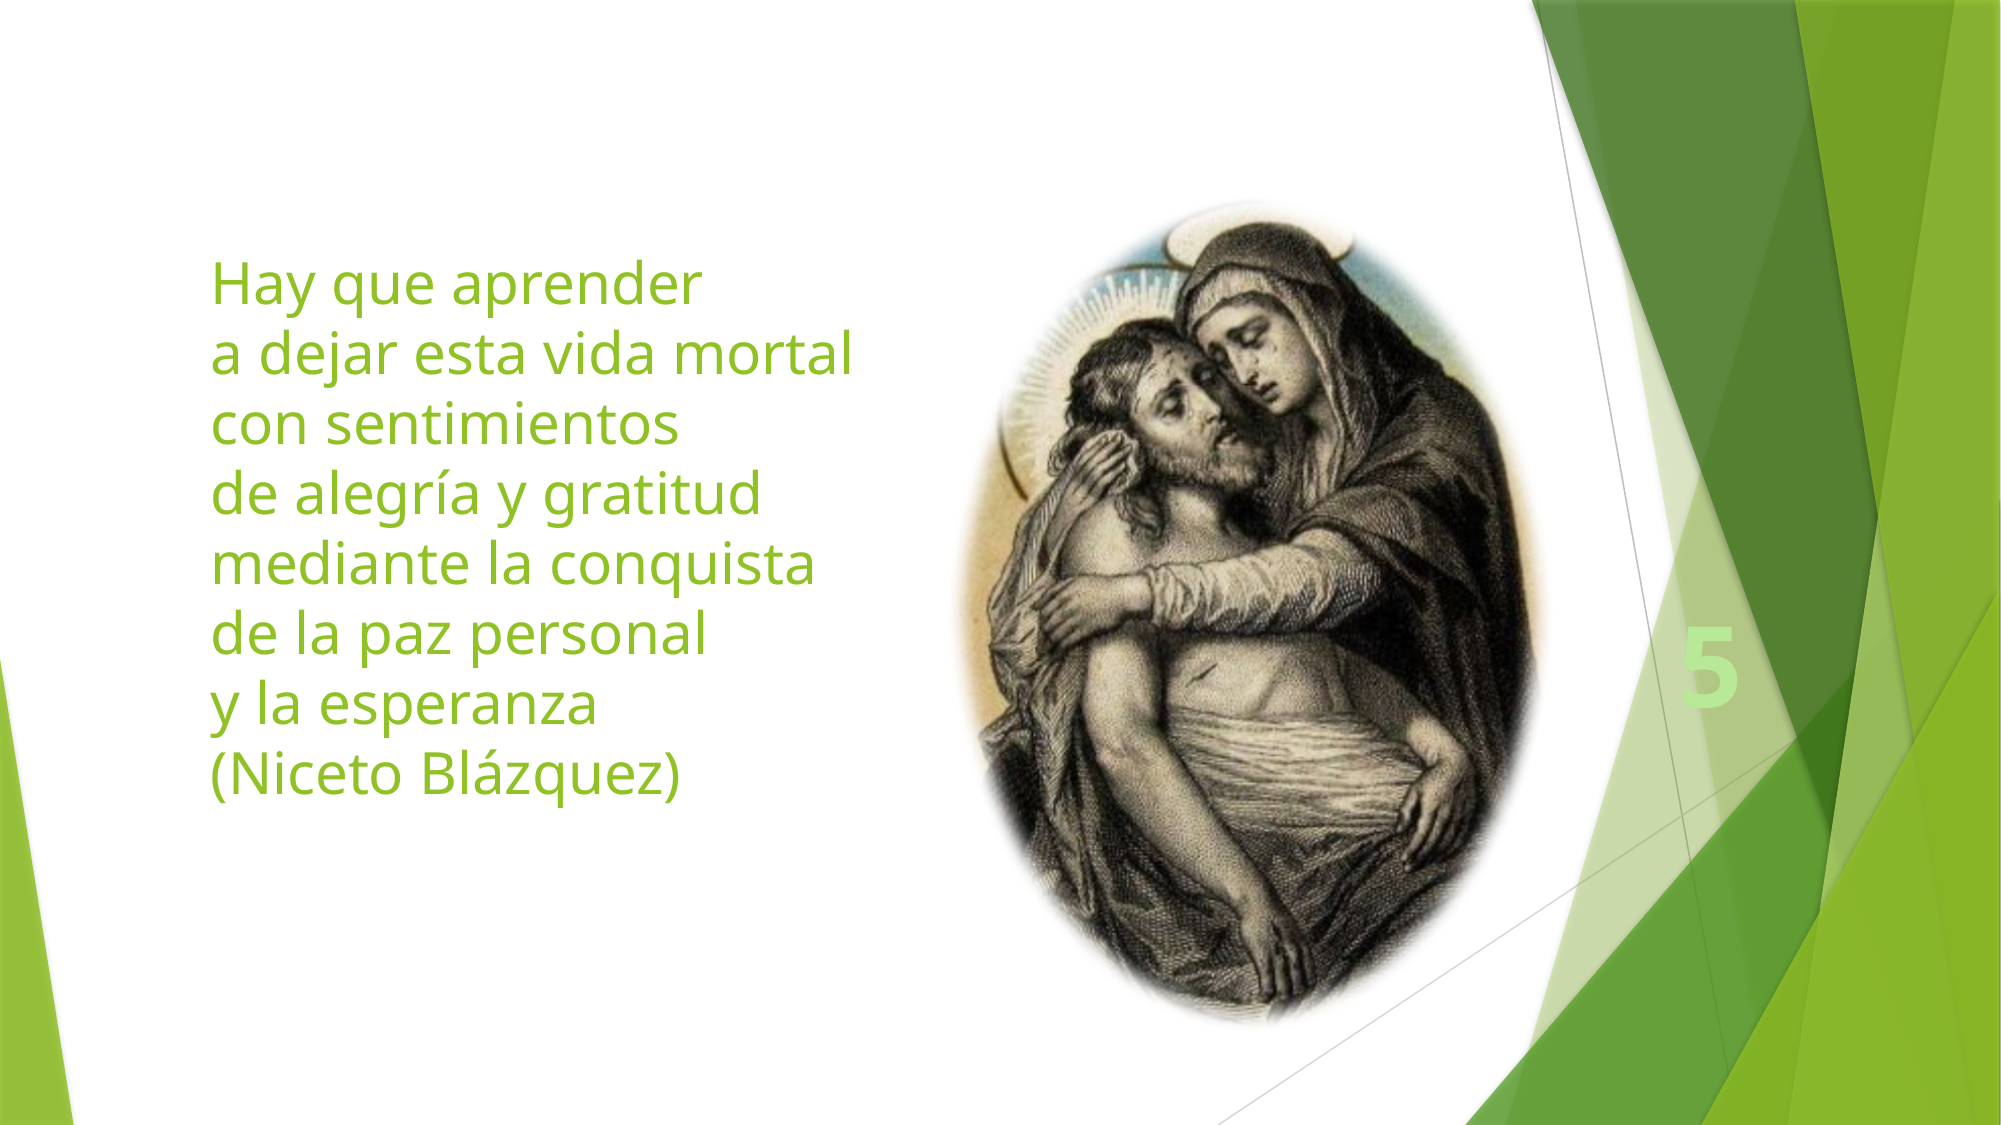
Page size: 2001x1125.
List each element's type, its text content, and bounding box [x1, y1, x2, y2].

picture [945, 195, 1555, 1036]
text_box Hay que aprender a dejar esta vida mortal con sentimientos de alegría y gratitud mediante la conquista de la paz personal y la esperanza (Niceto Blázquez) [195, 168, 1055, 814]
text_box 5 [1663, 587, 1759, 738]
